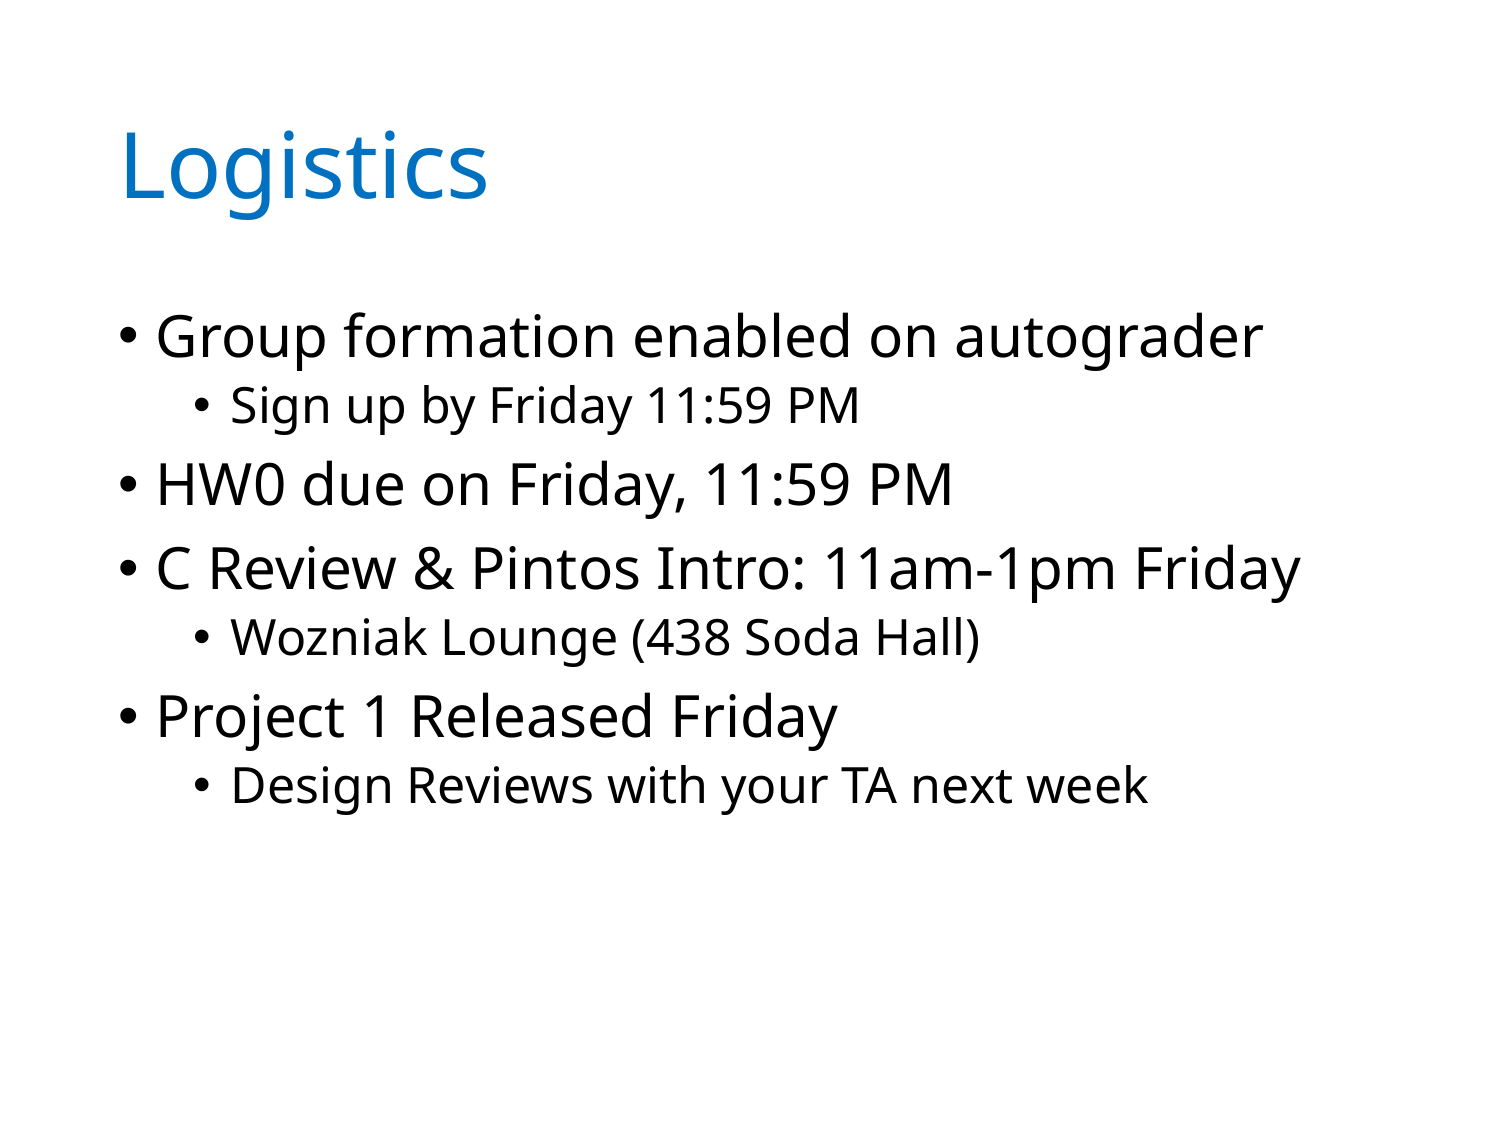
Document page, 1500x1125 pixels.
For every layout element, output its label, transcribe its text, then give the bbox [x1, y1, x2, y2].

list Group formation enabled on autograder Sign up by Friday 11:59 PM HW0 due on Friday, 11:59 PM C Review & Pintos Intro: 11am-1pm Friday Wozniak Lounge (438 Soda Hall) Project 1 Released Friday Design Reviews with your TA next week [103, 299, 1397, 1014]
title Logistics [103, 59, 1397, 278]
